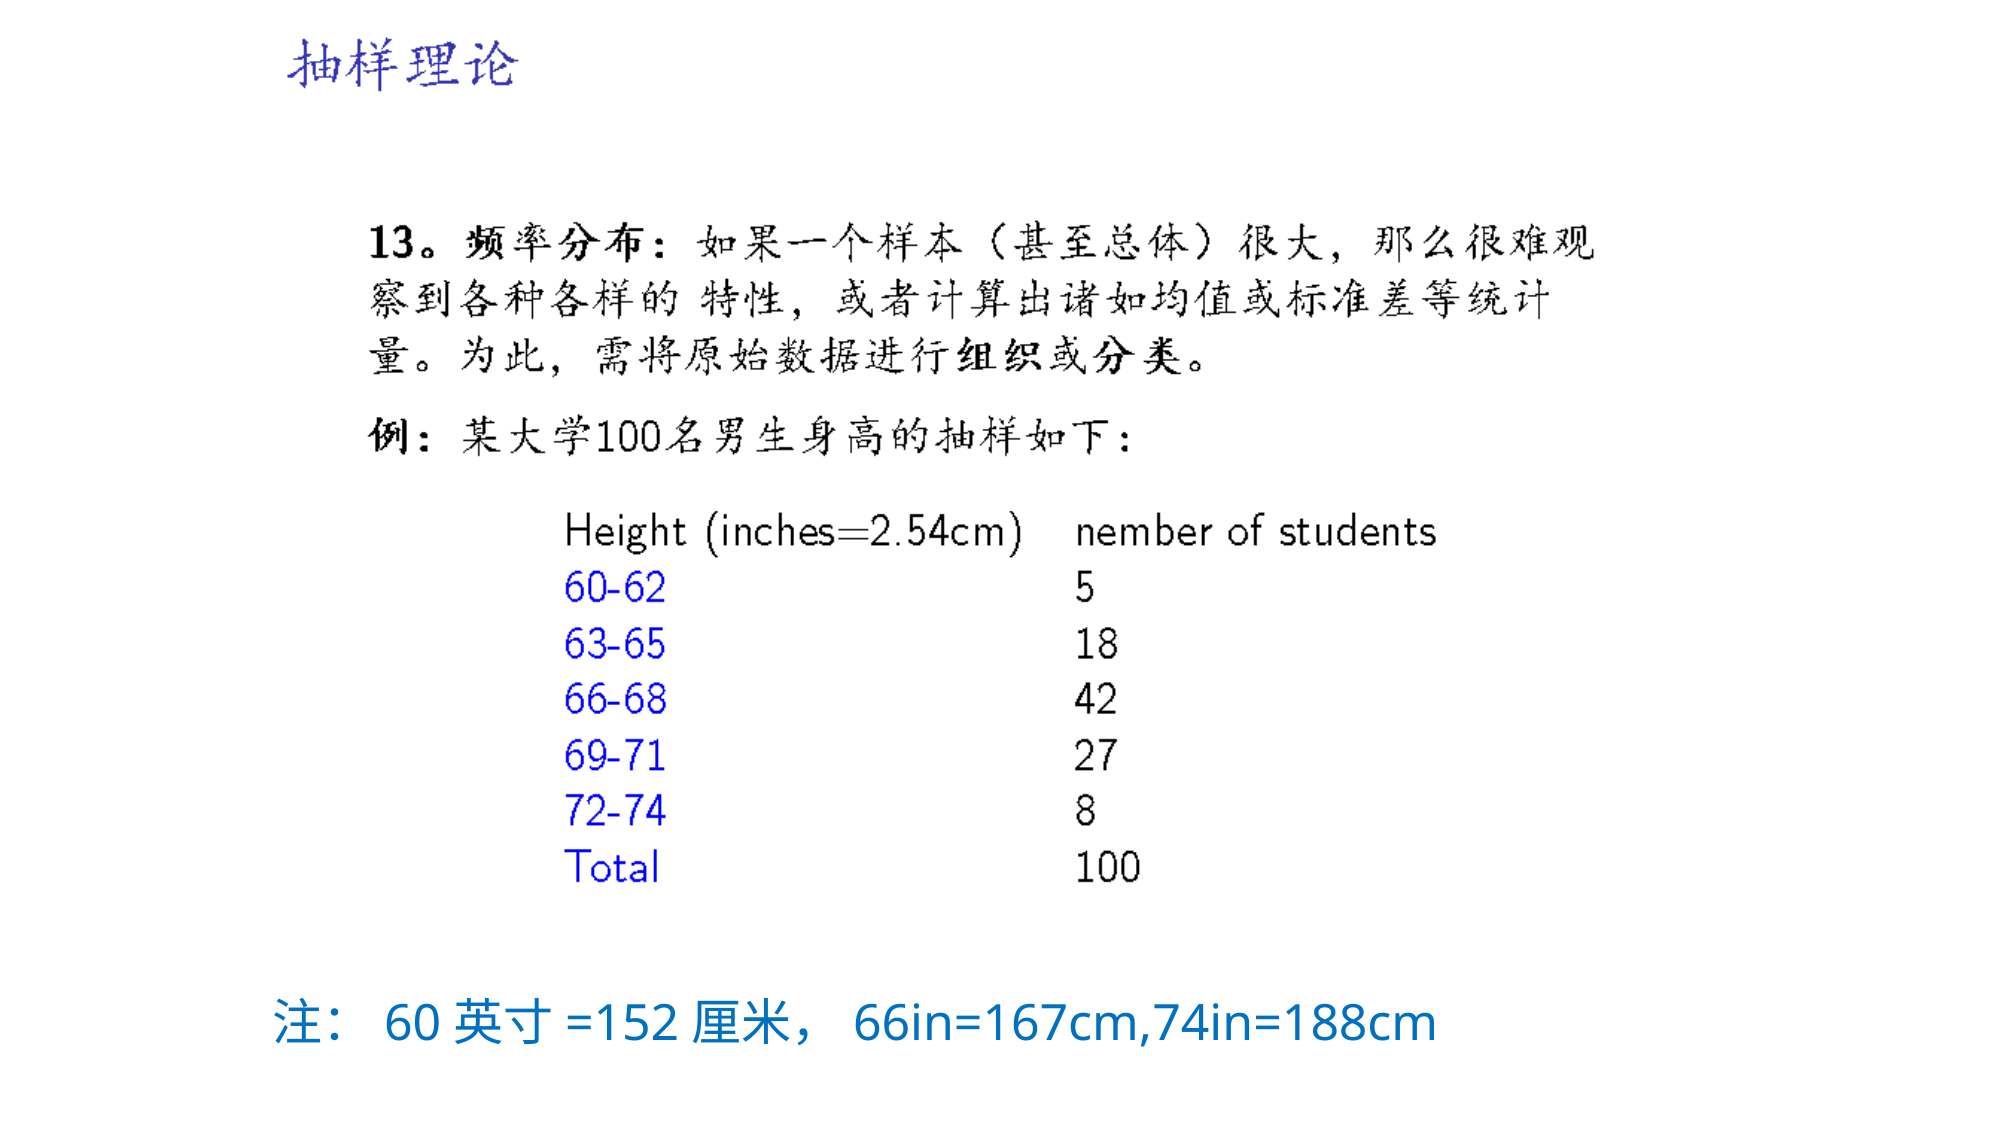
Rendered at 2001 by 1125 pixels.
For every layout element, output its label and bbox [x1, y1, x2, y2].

picture [249, 0, 1750, 1125]
